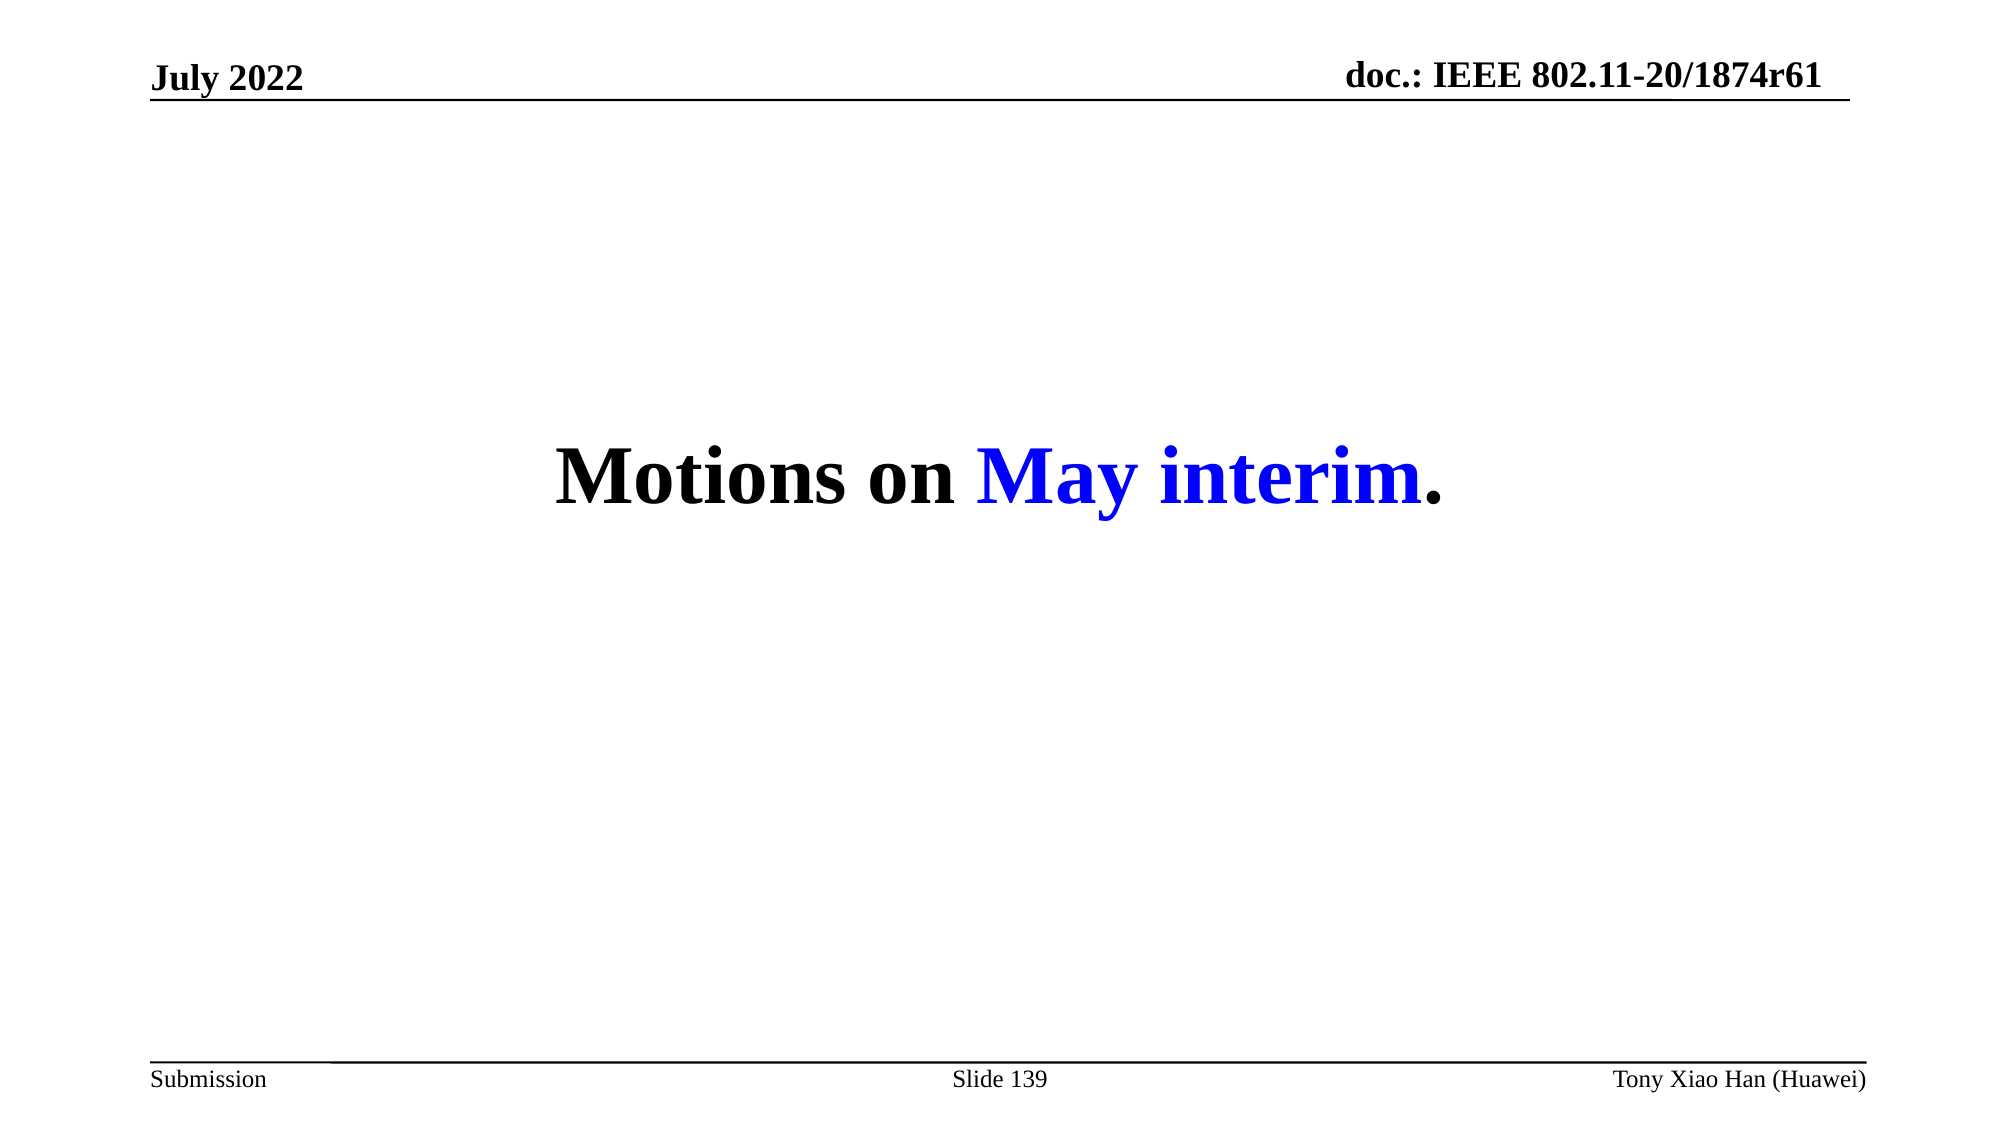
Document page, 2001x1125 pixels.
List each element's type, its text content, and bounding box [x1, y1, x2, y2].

text_box Motions on May interim. [331, 412, 1669, 950]
